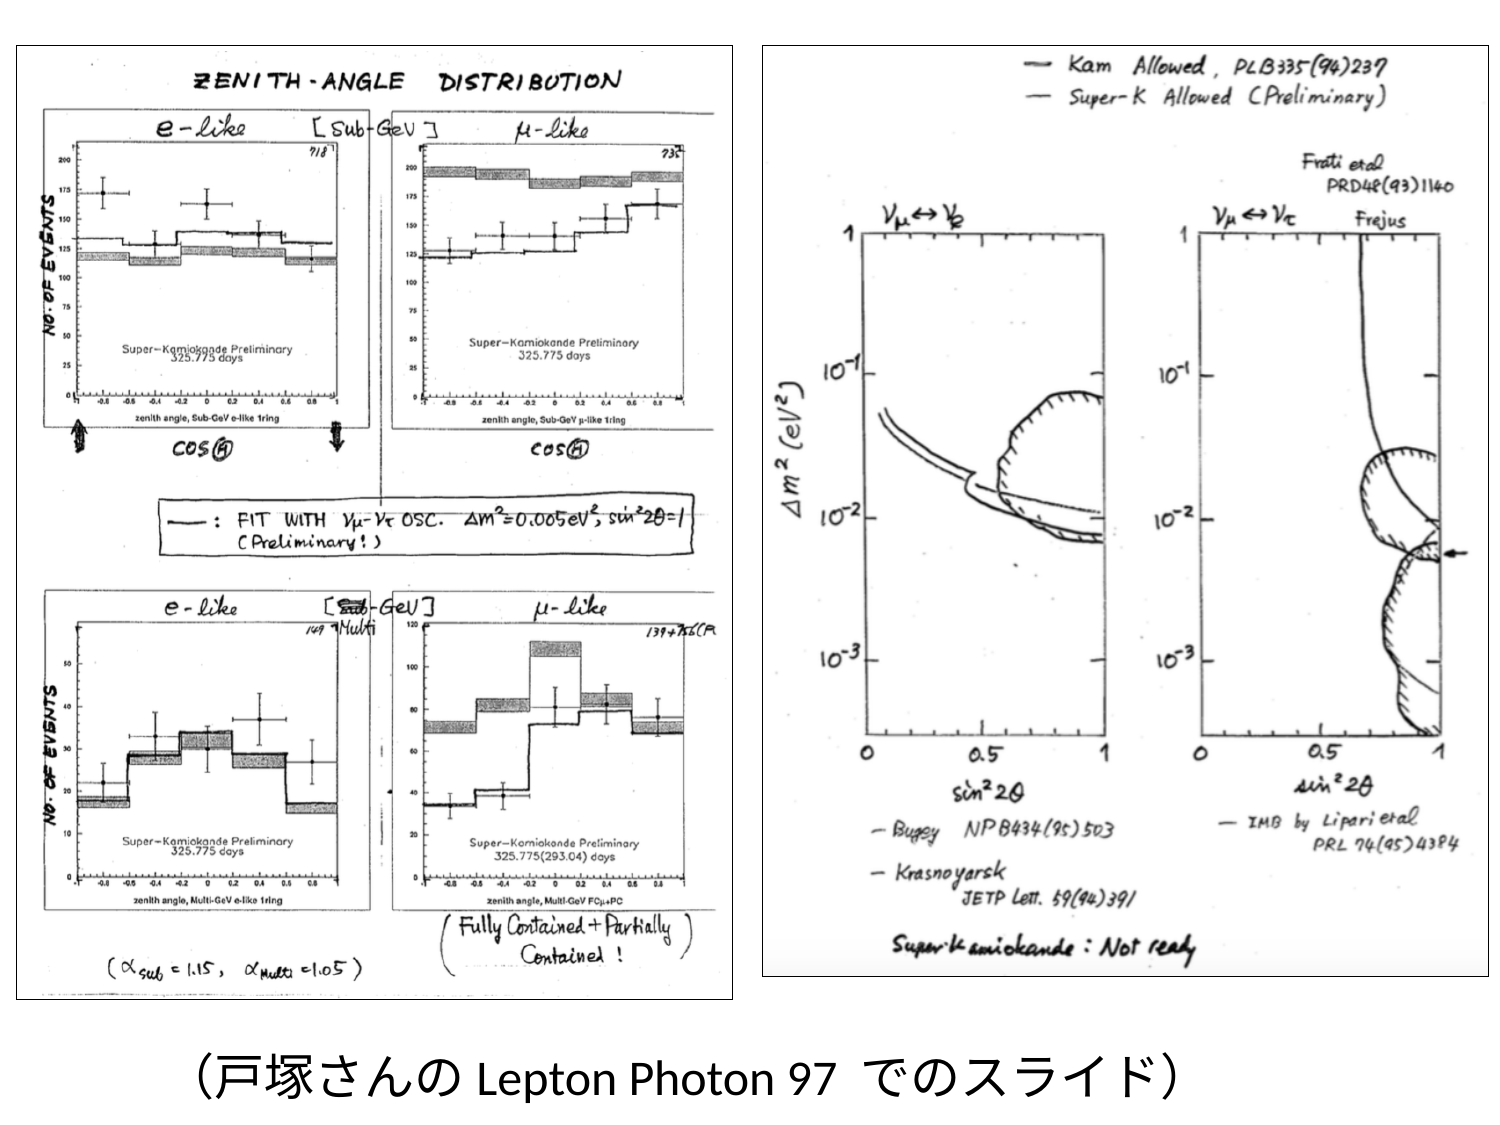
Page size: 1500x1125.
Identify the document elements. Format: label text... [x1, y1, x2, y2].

text_box （戸塚さんのLepton Photon 97 でのスライド） [149, 1038, 1226, 1114]
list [762, 44, 1489, 977]
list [16, 44, 733, 1001]
